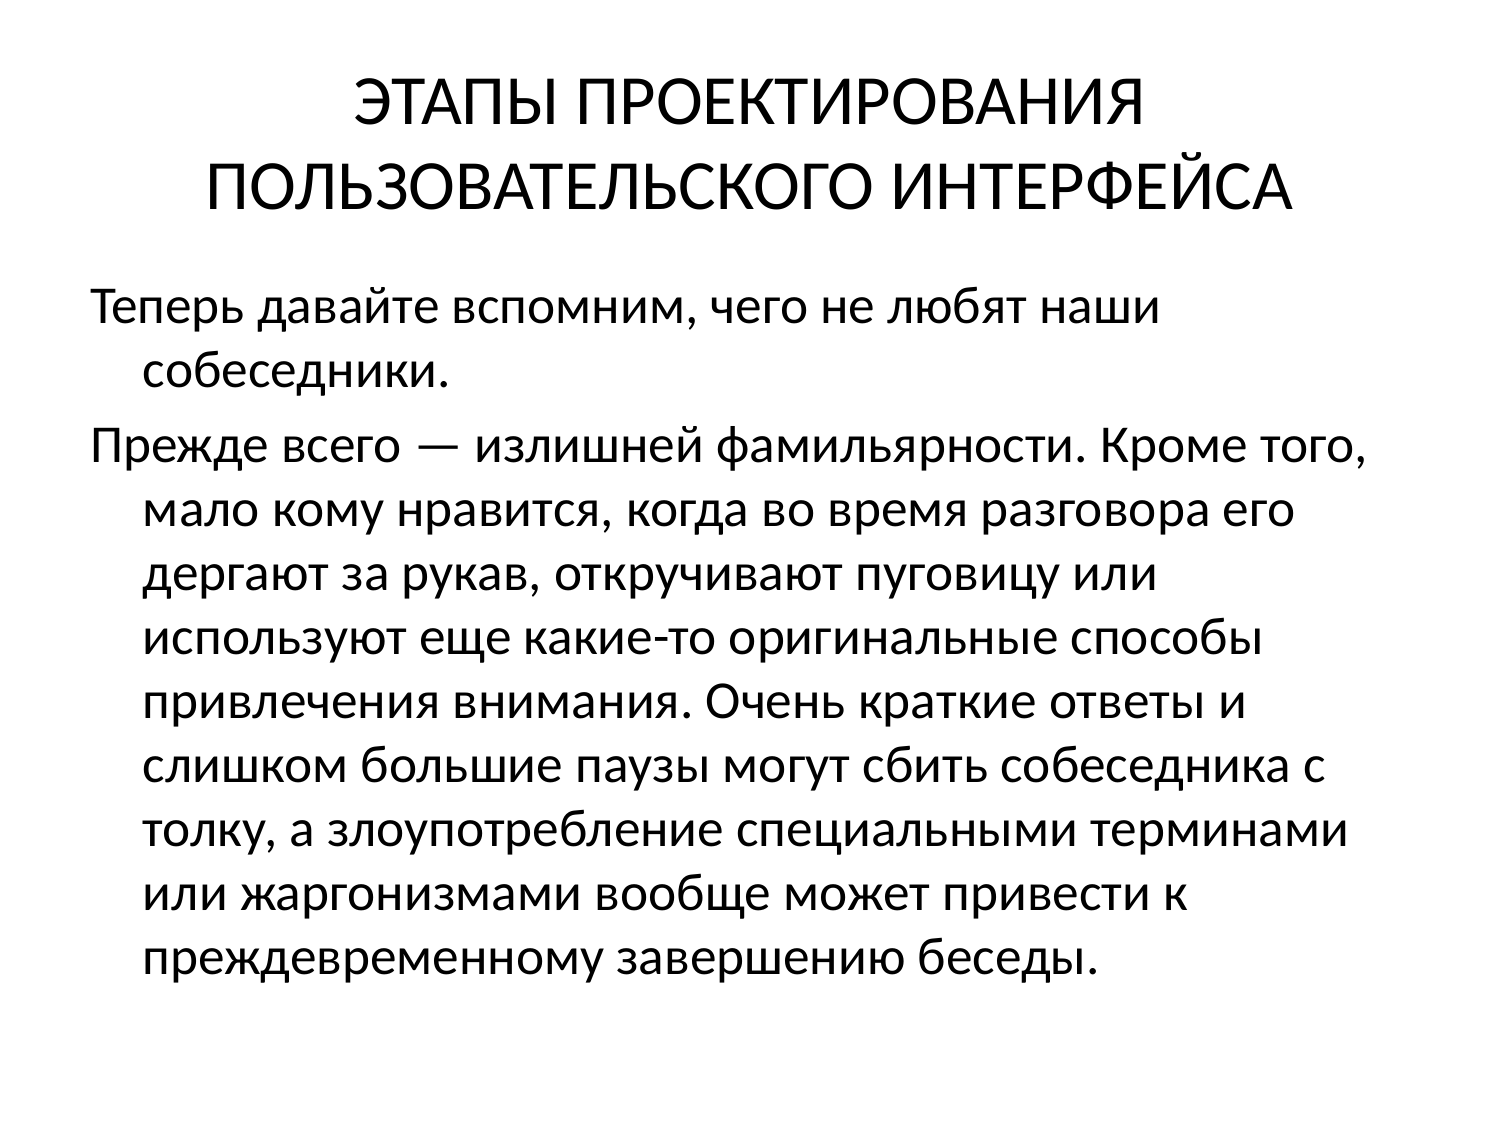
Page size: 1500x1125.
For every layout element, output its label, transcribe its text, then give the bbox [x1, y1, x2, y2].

title ЭТАПЫ ПРОЕКТИРОВАНИЯ ПОЛЬЗОВАТЕЛЬСКОГО ИНТЕРФЕЙСА [75, 45, 1425, 233]
list Теперь давайте вспомним, чего не любят наши собеседники. Прежде всего — излишней фамильярности. Кроме того, мало кому нравится, когда во время разговора его дергают за рукав, откручивают пуговицу или используют еще какие-то оригинальные способы привлечения внимания. Очень краткие ответы и слишком большие паузы могут сбить собеседника с толку, а злоупотребление специальными терминами или жаргонизмами вообще может привести к преждевременному завершению беседы. [75, 262, 1425, 1005]
